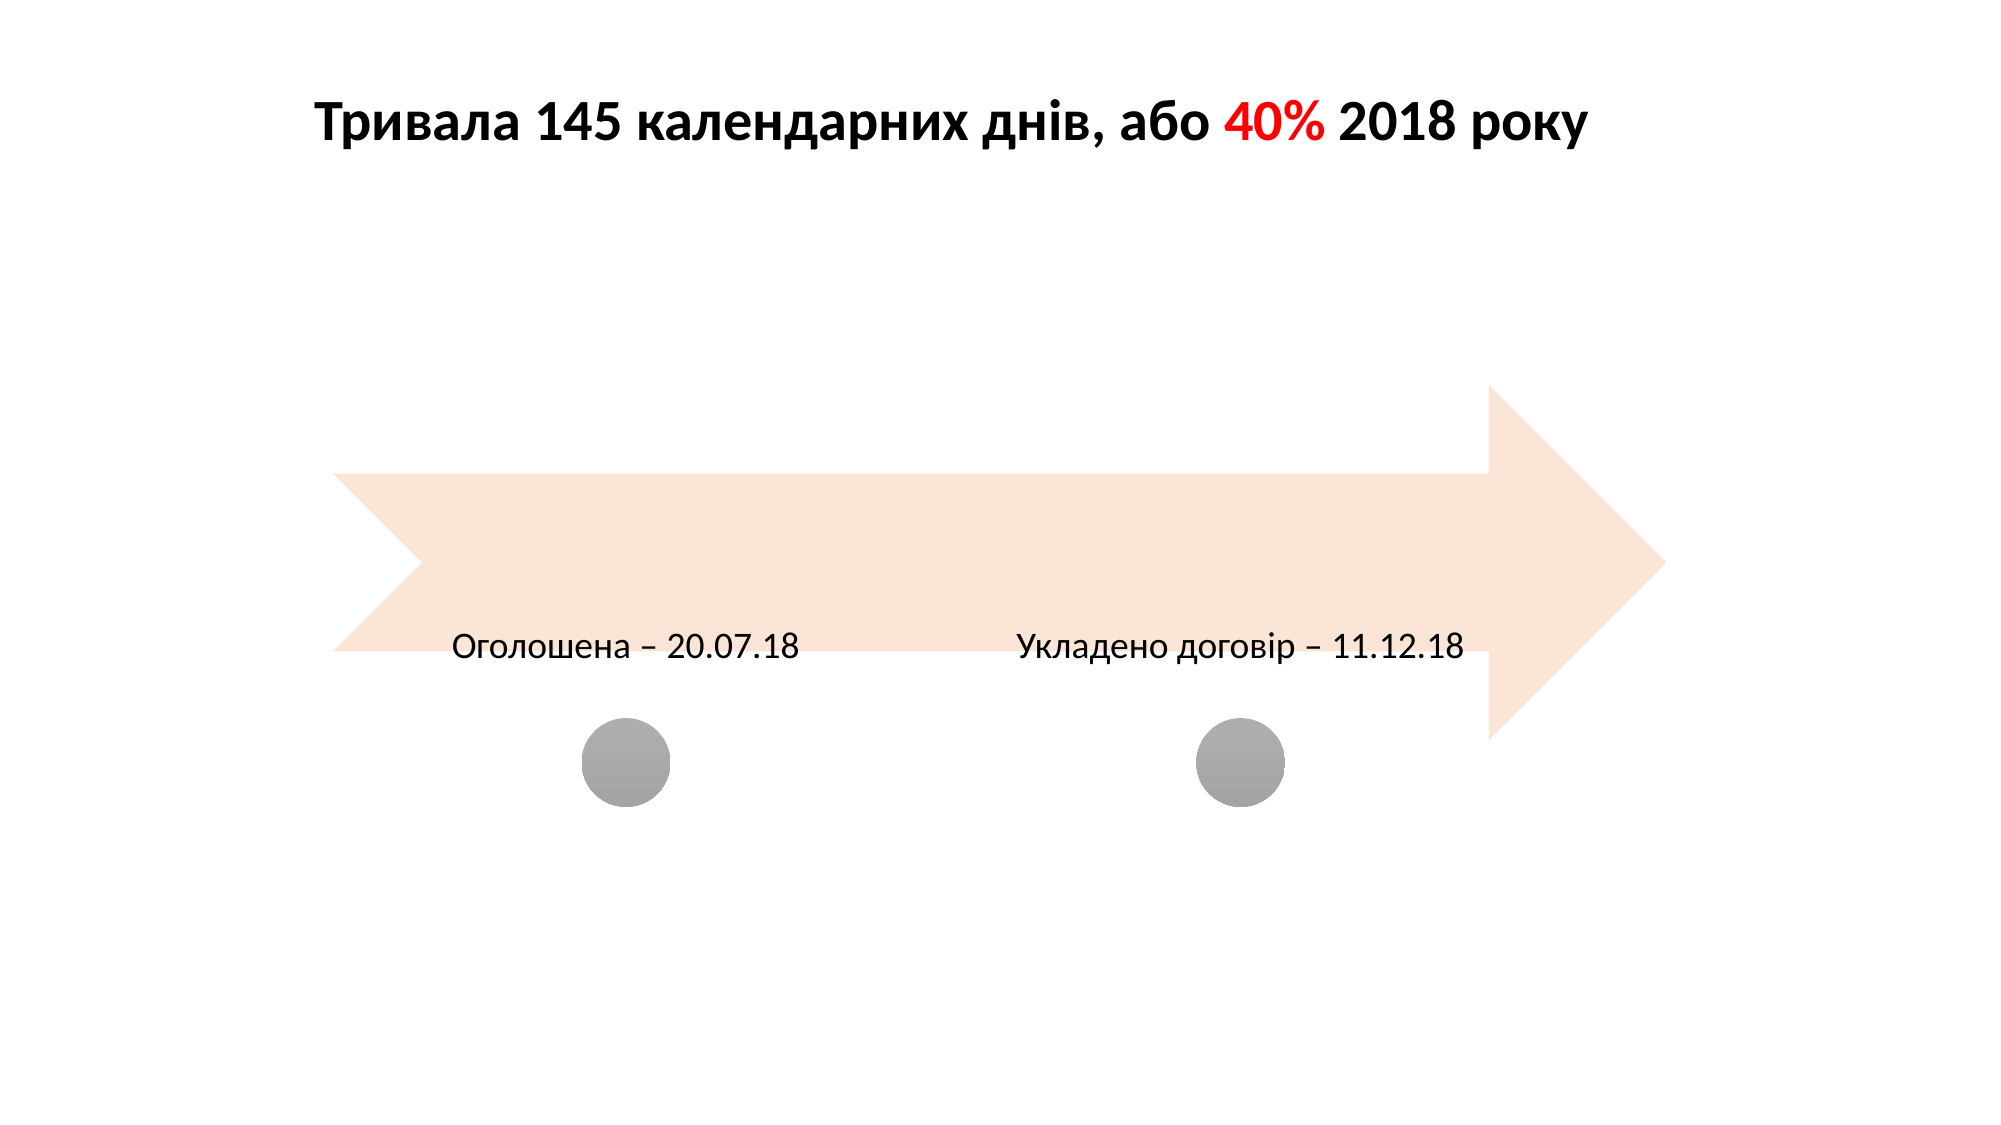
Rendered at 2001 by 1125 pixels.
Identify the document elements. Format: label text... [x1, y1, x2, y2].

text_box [333, 117, 1667, 1007]
text_box Тривала 145 календарних днів, або 40% 2018 року [300, 75, 1626, 160]
